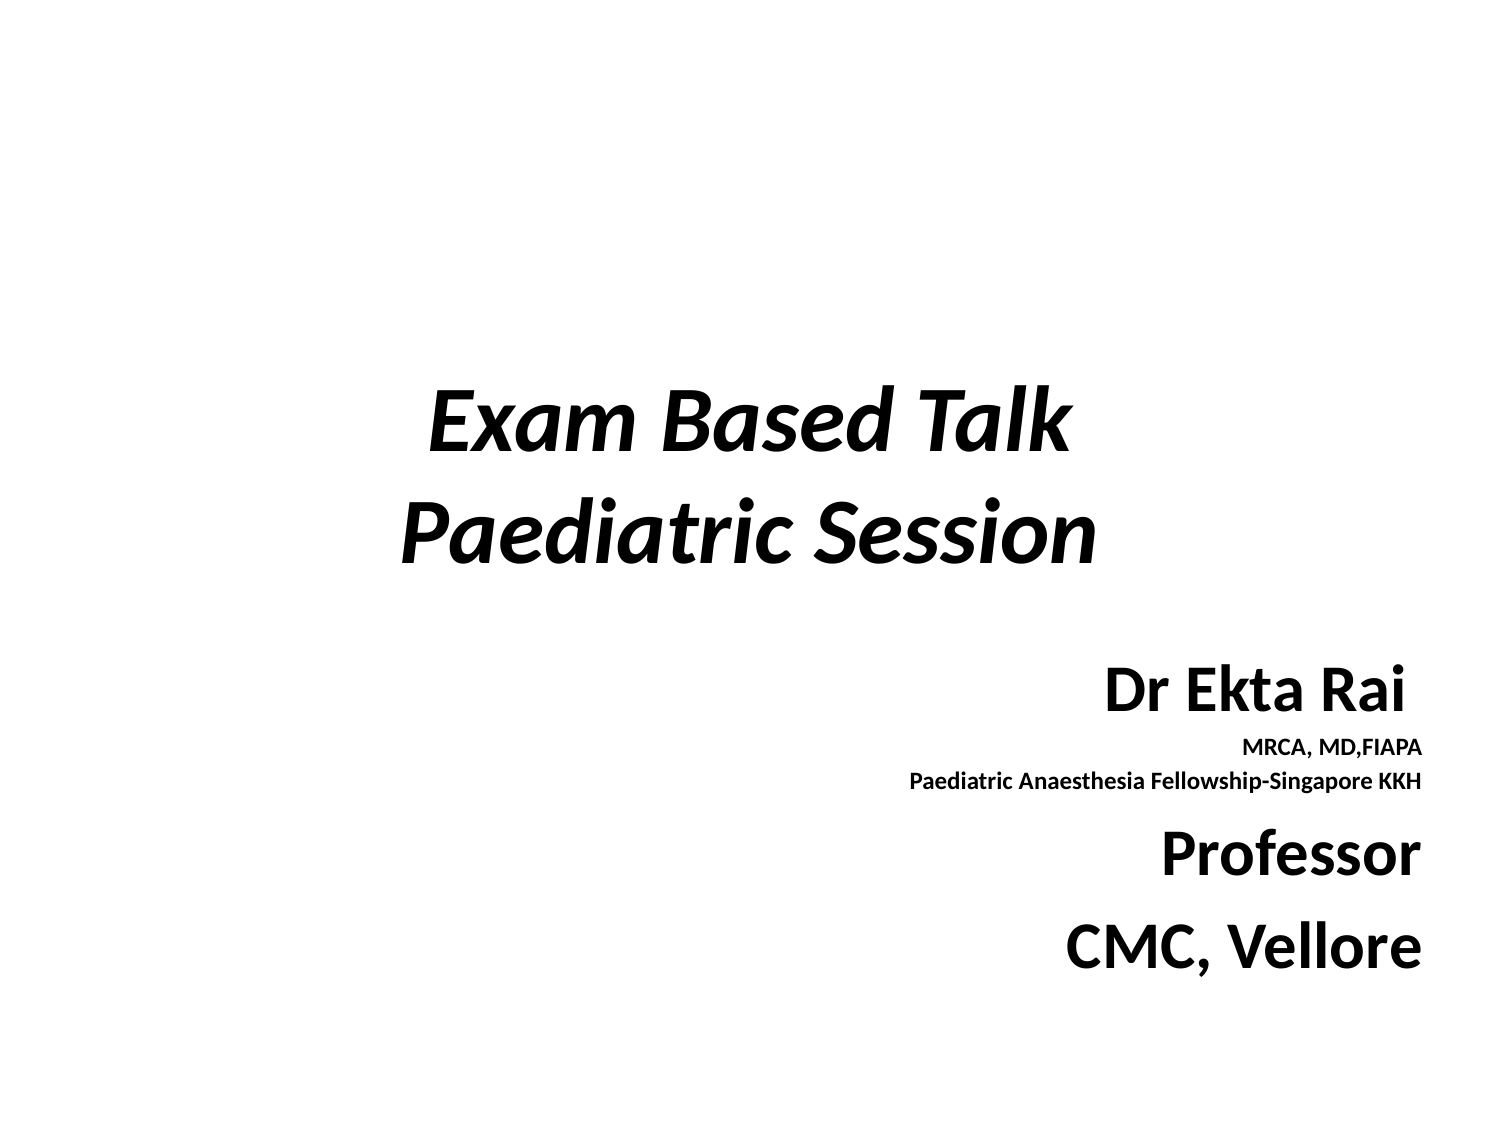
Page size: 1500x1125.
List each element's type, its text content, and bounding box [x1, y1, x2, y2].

subtitle Dr Ekta Rai MRCA, MD,FIAPA Paediatric Anaesthesia Fellowship-Singapore KKH Professor CMC, Vellore [875, 637, 1438, 1088]
title Exam Based Talk Paediatric Session [112, 349, 1388, 591]
